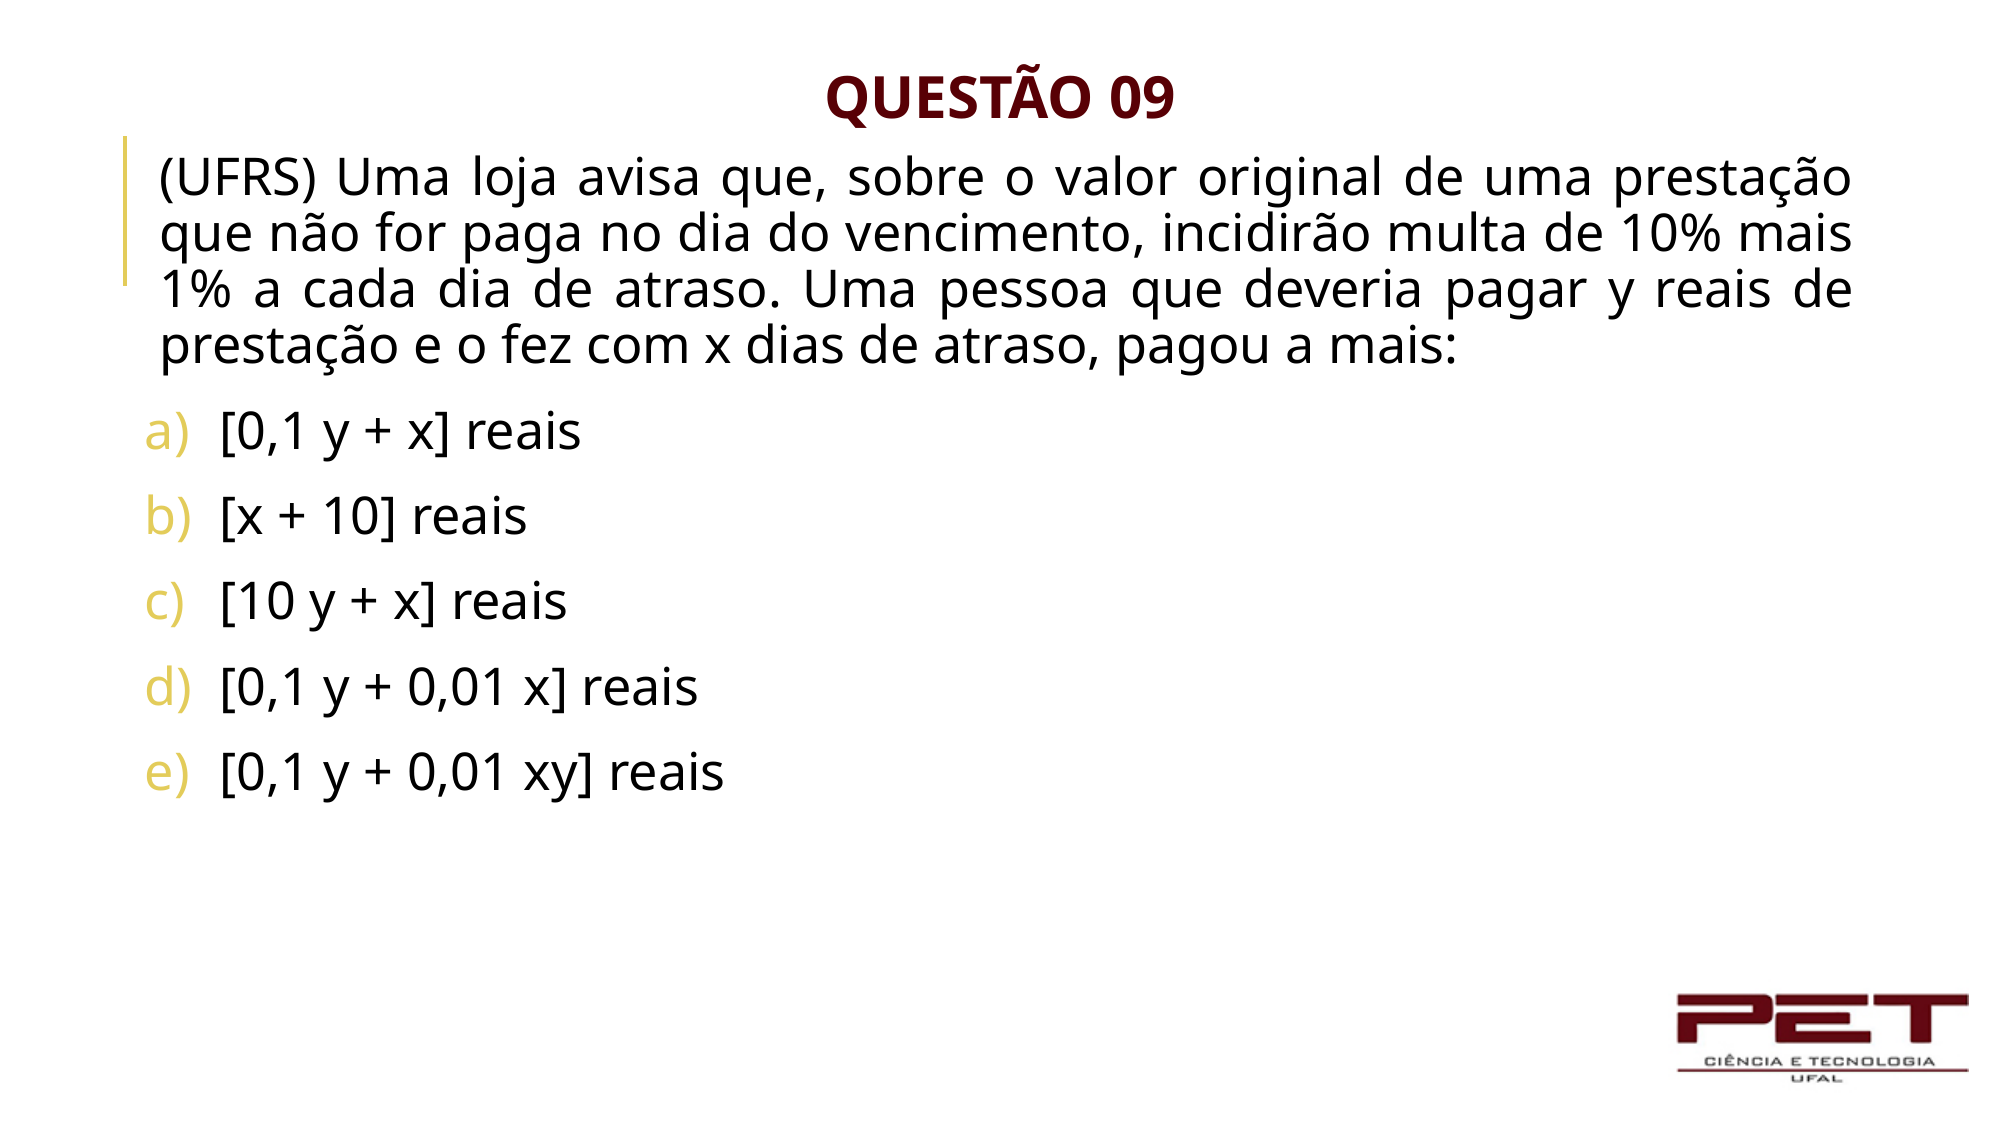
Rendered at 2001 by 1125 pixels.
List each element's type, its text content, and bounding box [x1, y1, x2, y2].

text_box QUESTÃO 09 [0, 52, 2000, 138]
picture [1664, 967, 1977, 1111]
list (UFRS) Uma loja avisa que, sobre o valor original de uma prestação que não for paga no dia do vencimento, incidirão multa de 10% mais 1% a cada dia de atraso. Uma pessoa que deveria pagar y reais de prestação e o fez com x dias de atraso, pagou a mais: [0,1 y + x] reais [x + 10] reais [10 y + x] reais [0,1 y + 0,01 x] reais [0,1 y + 0,01 xy] reais [137, 142, 1863, 1030]
